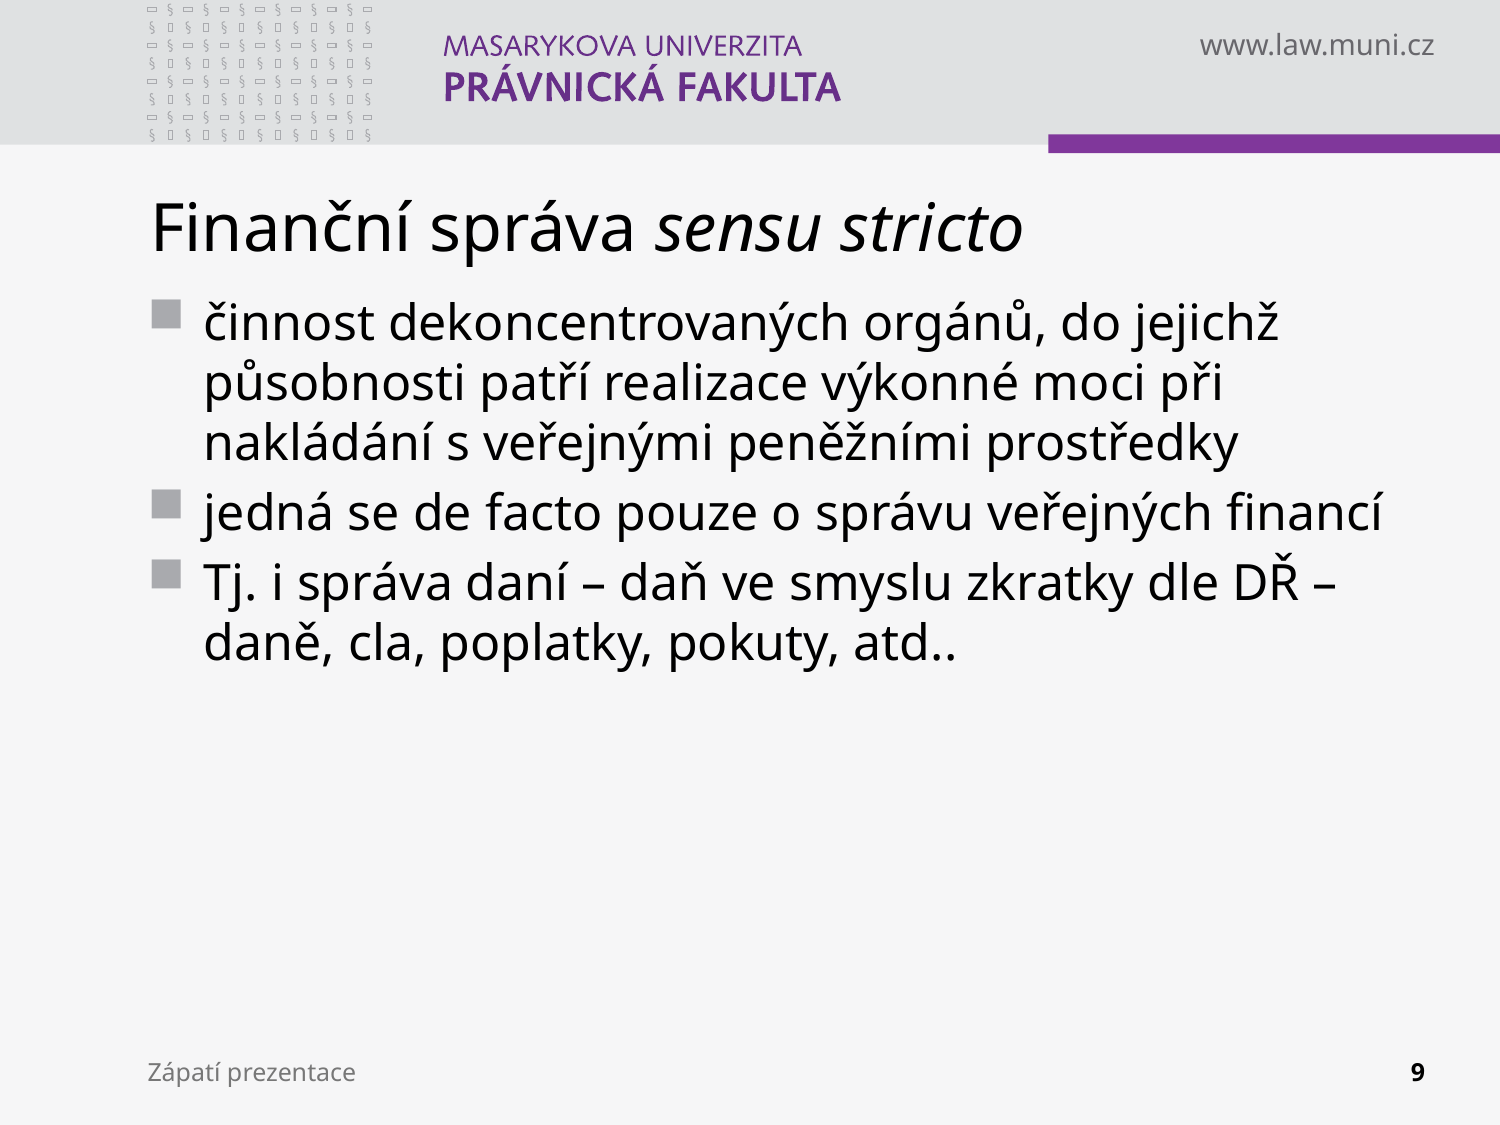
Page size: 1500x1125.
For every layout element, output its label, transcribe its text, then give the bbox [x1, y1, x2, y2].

list činnost dekoncentrovaných orgánů, do jejichž působnosti patří realizace výkonné moci při nakládání s veřejnými peněžními prostředky jedná se de facto pouze o správu veřejných financí Tj. i správa daní – daň ve smyslu zkratky dle DŘ – daně, cla, poplatky, pokuty, atd.. [147, 290, 1423, 1006]
footer Zápatí prezentace [147, 1056, 1269, 1100]
slide_number 9 [1316, 1056, 1425, 1100]
title Finanční správa sensu stricto [150, 184, 1425, 268]
